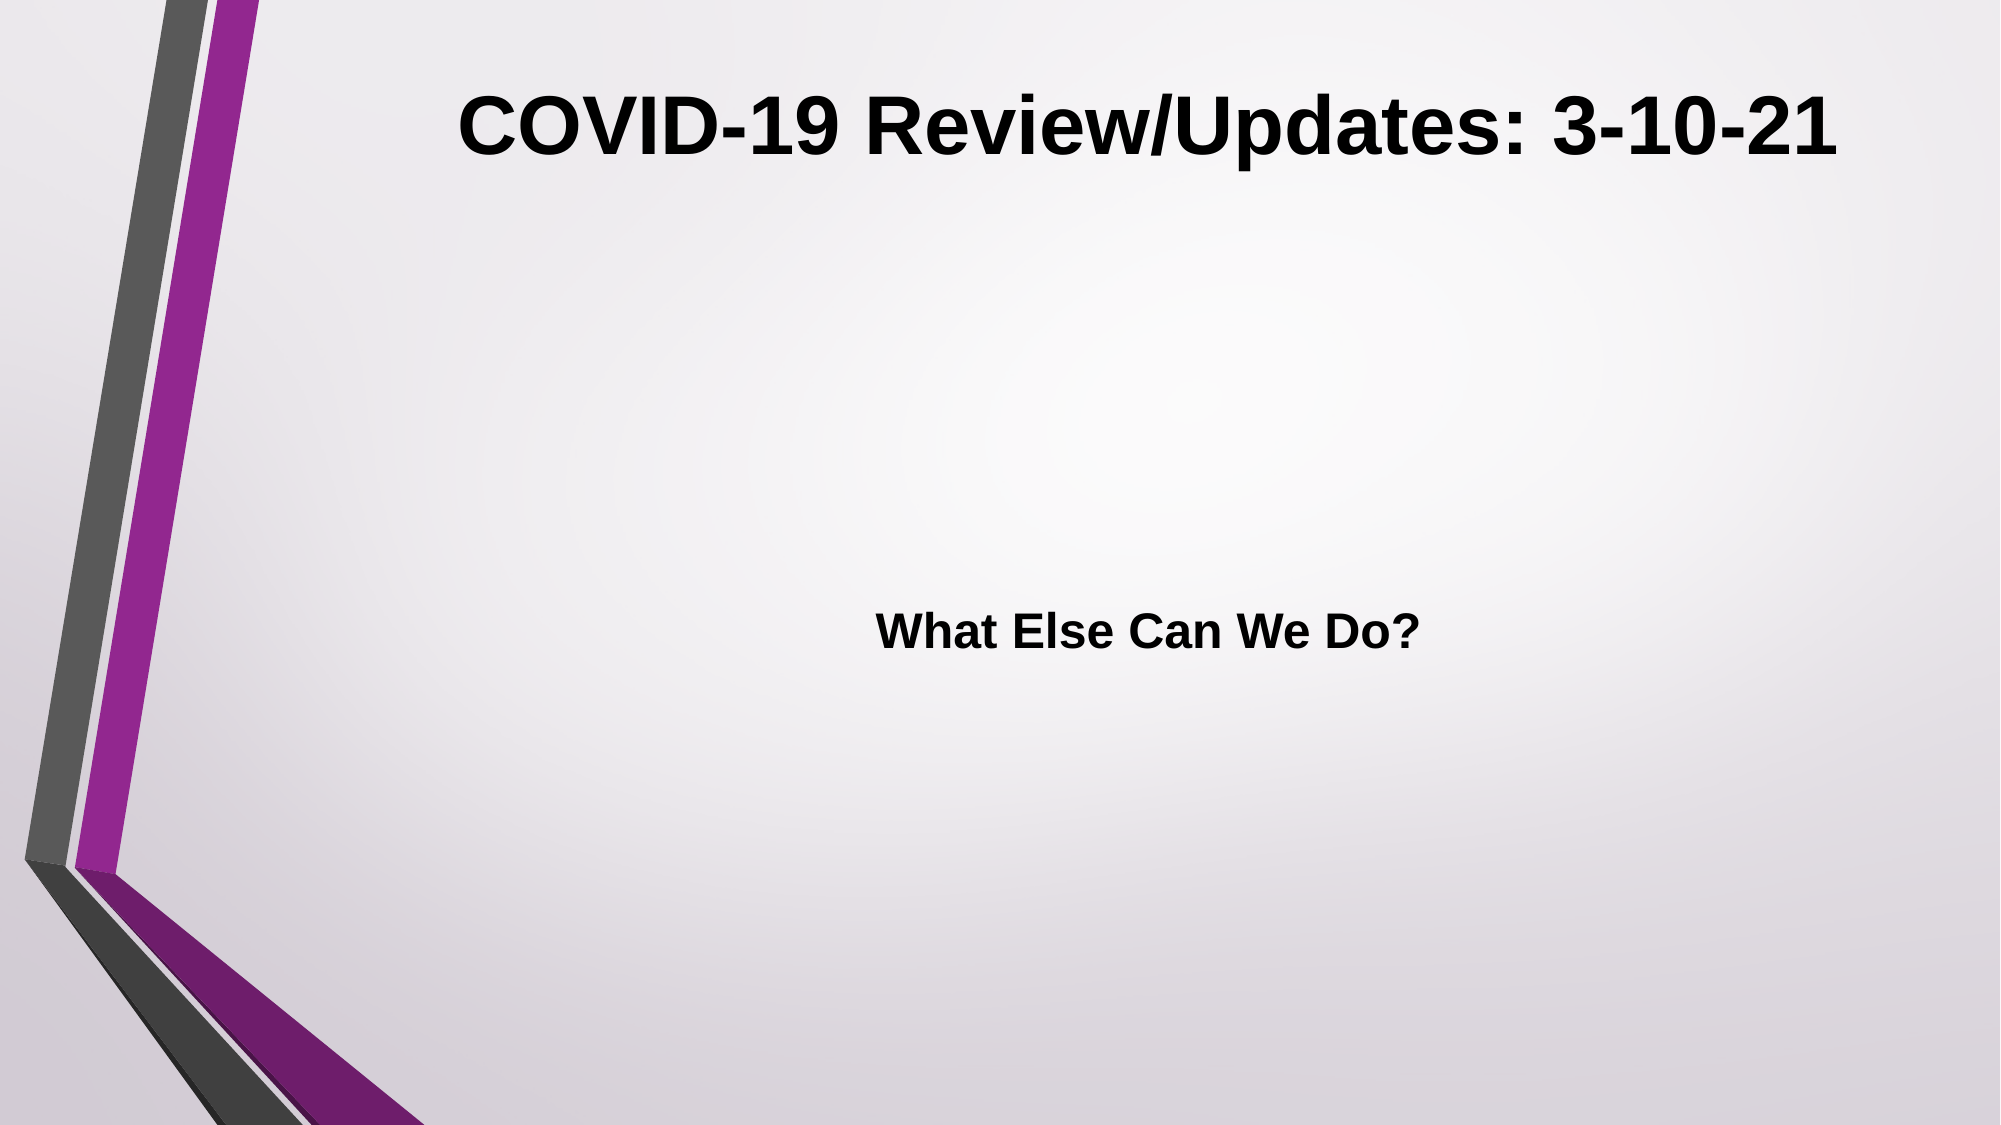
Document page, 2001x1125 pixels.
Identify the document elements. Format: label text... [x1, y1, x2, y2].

title COVID-19 Review/Updates: 3-10-21 [362, 57, 1935, 185]
list What Else Can We Do? [362, 212, 1935, 1045]
